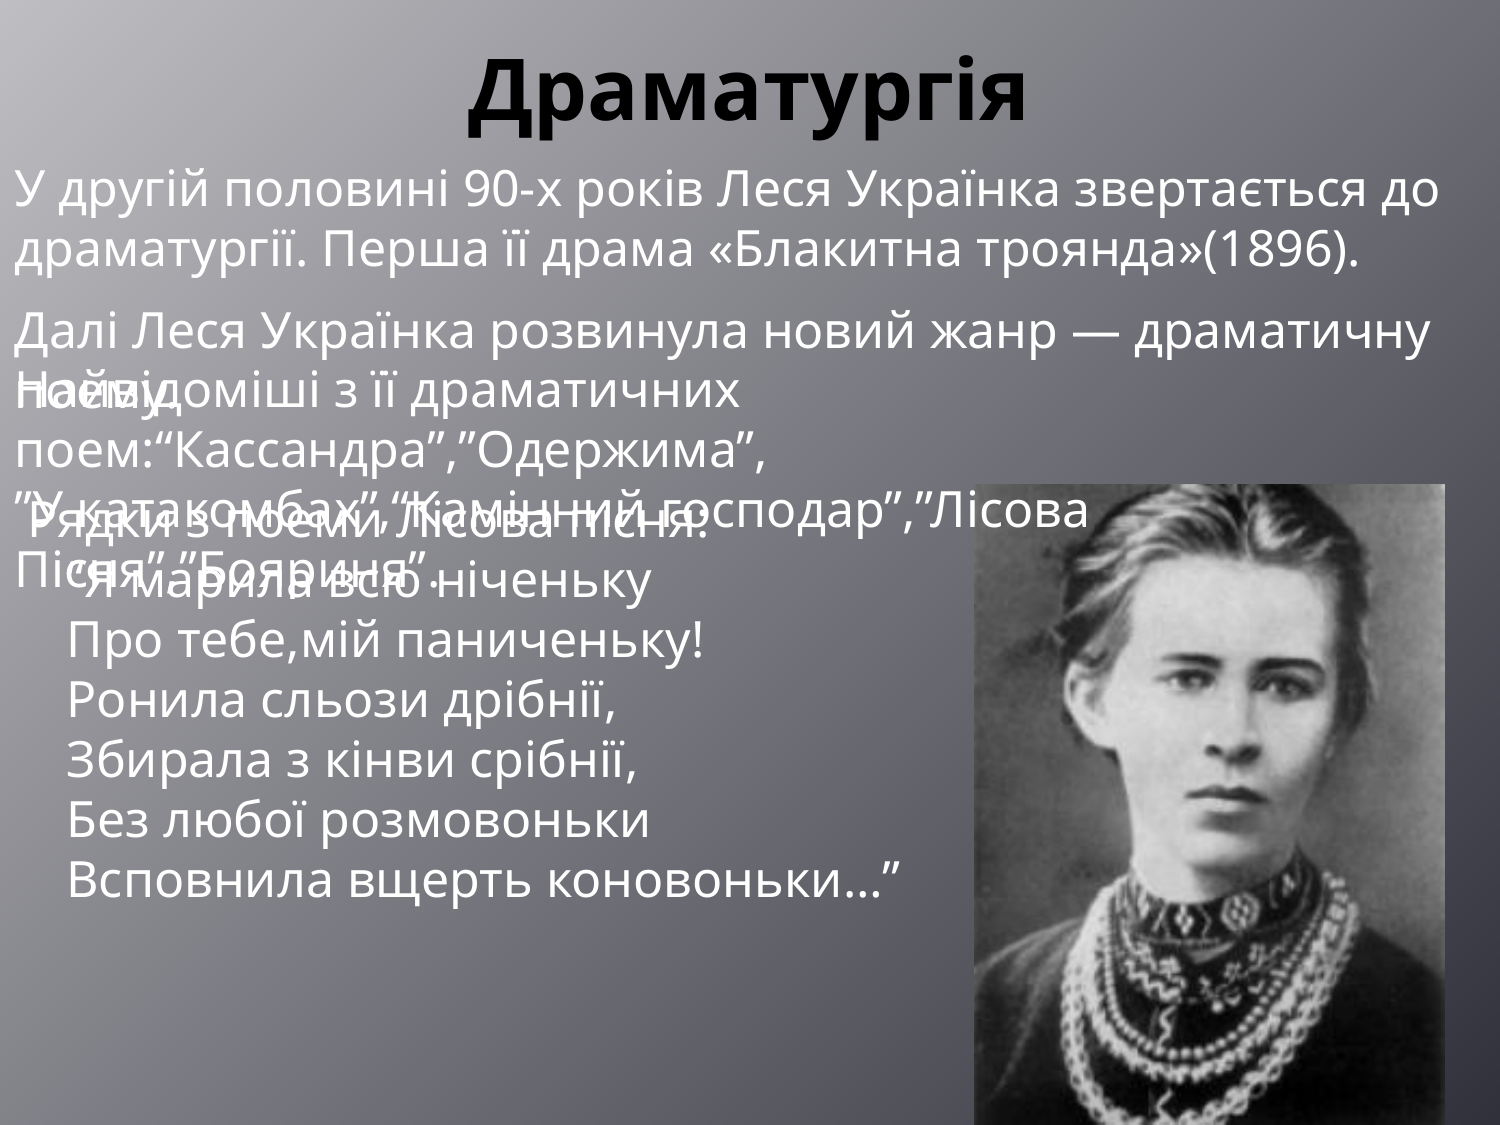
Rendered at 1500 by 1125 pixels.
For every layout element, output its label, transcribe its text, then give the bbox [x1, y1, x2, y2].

text_box Найвідоміші з її драматичних поем:“Кассандра”,”Одержима”, ”У катакомбах”,“Камінний господар”,”Лісова Пісня”,”Бояриня”. [0, 349, 1447, 845]
text_box Рядки з поеми Лісова пісня: “Я марила всю ніченьку Про тебе,мій паниченьку! Ронила сльози дрібнії, Збирала з кінви срібнії, Без любої розмовоньки Всповнила вщерть коновоньки…” [0, 479, 928, 1125]
text_box У другій половині 90-х років Леся Українка звертається до драматургії. Перша її драма «Блакитна троянда»(1896). [0, 148, 1500, 284]
title Драматургія [75, 0, 1425, 148]
text_box Далі Леся Українка розвинула новий жанр — драматичну поему. [0, 290, 1483, 426]
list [974, 484, 1445, 1125]
